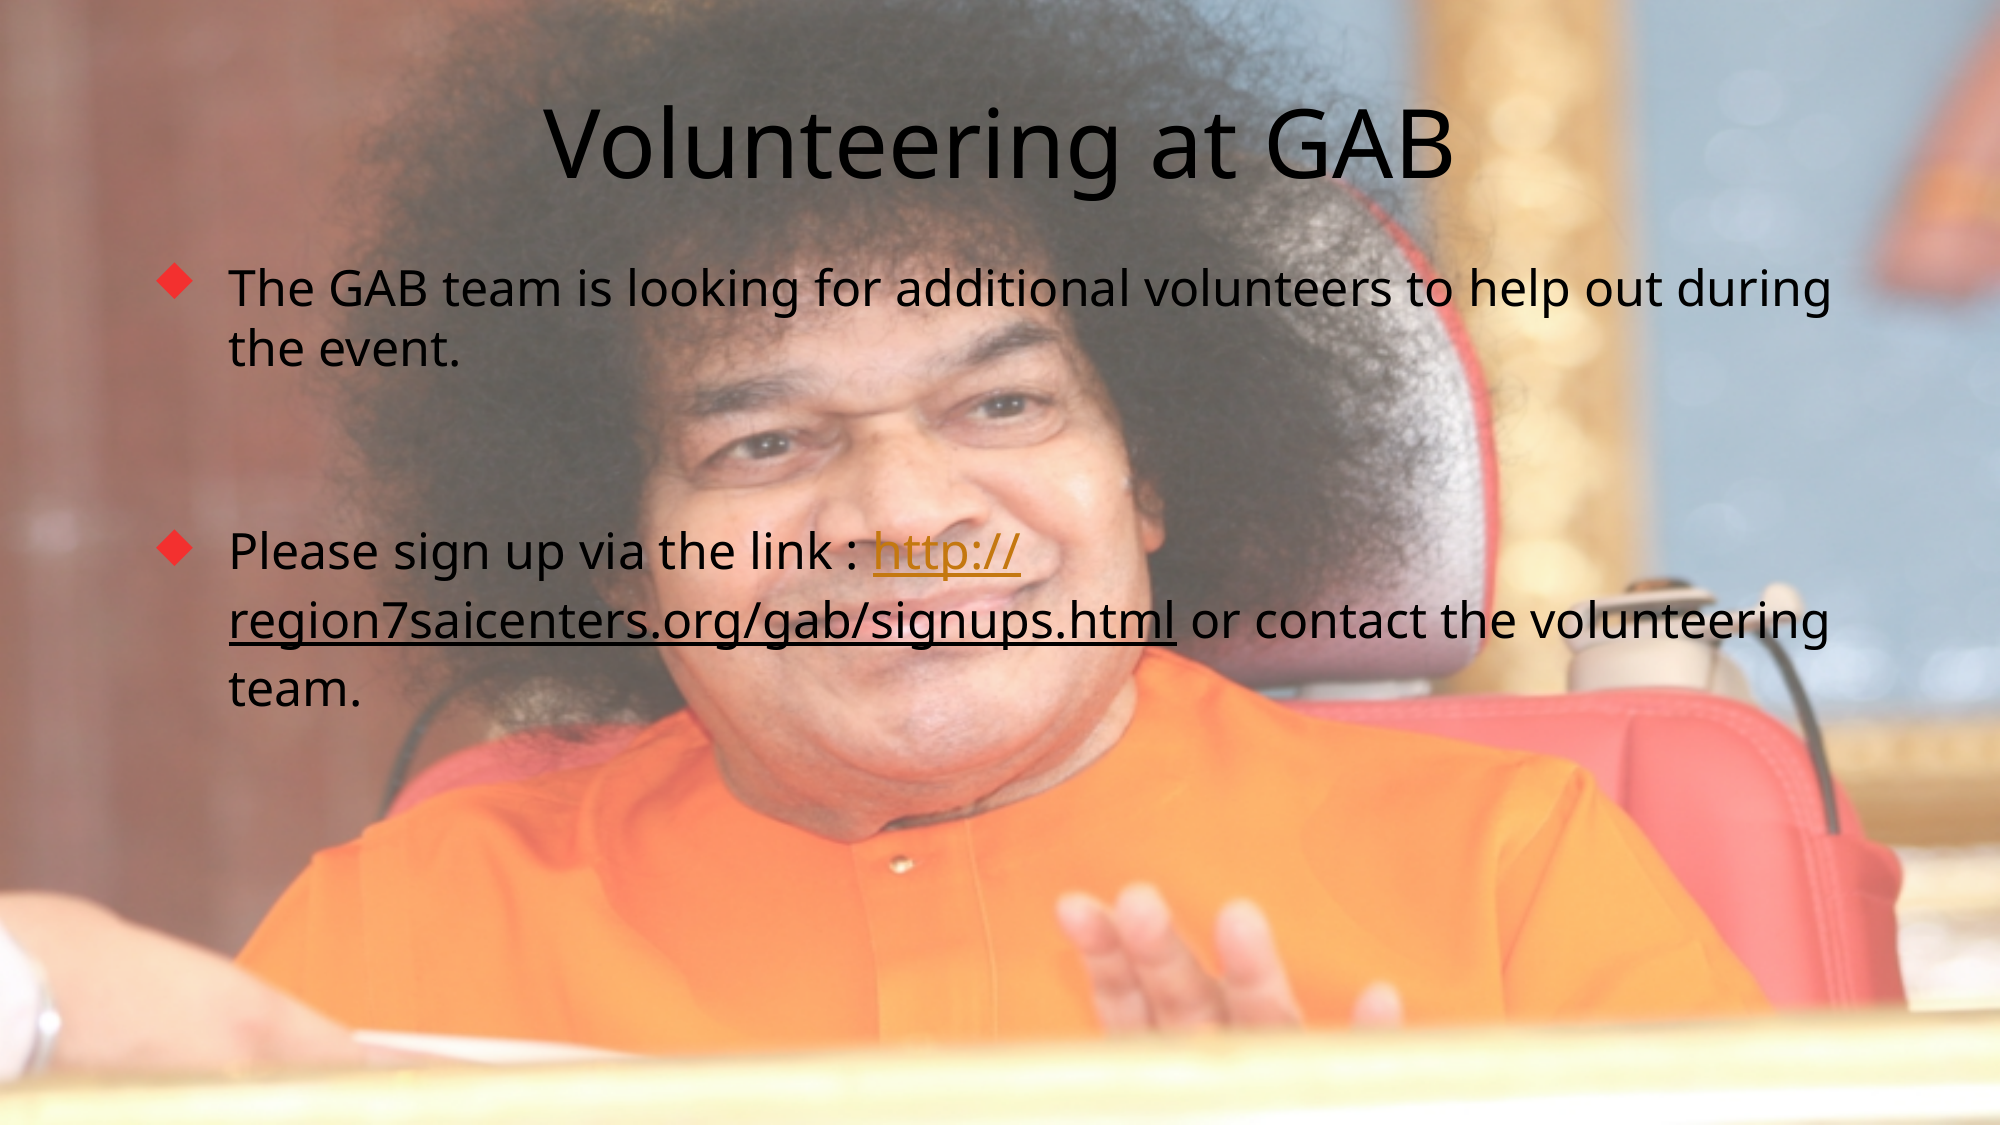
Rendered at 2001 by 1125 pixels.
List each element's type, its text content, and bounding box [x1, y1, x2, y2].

title Volunteering at GAB [137, 59, 1863, 221]
list The GAB team is looking for additional volunteers to help out during the event. Please sign up via the link : http://region7saicenters.org/gab/signups.html or contact the volunteering team. [137, 248, 1863, 1014]
table_header Remarks [0, 0, 2000, 1125]
